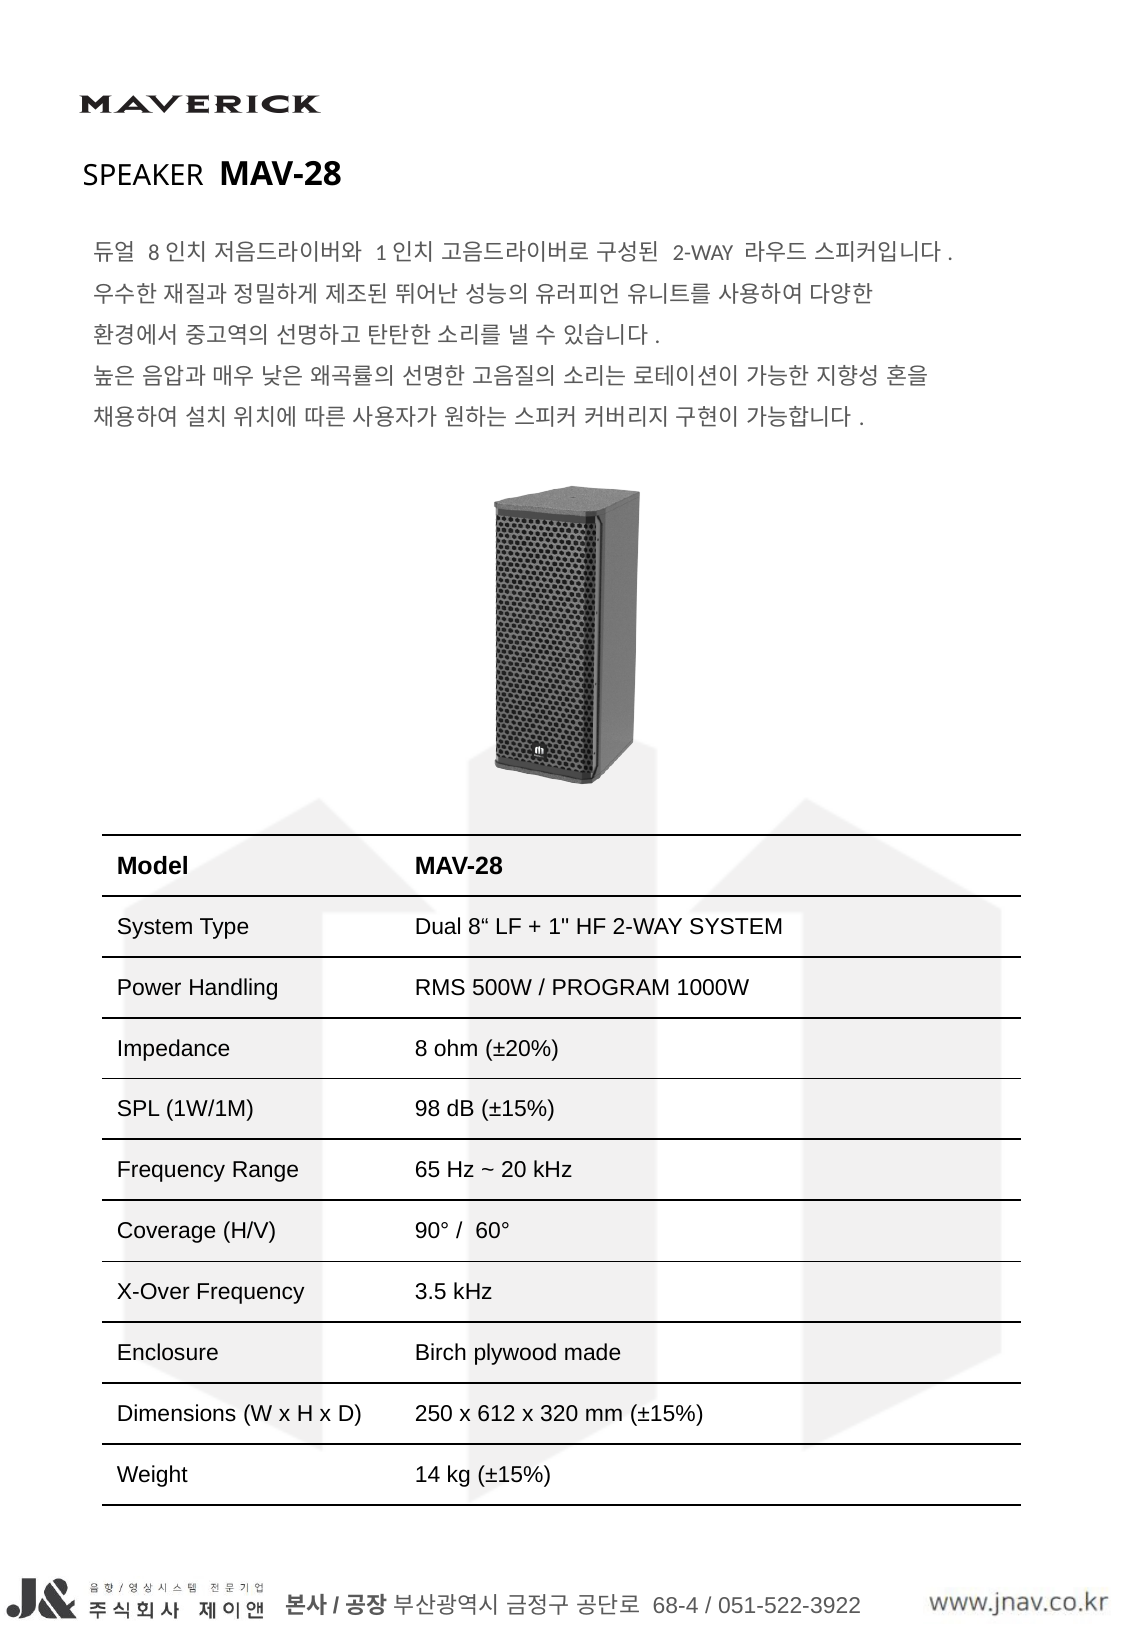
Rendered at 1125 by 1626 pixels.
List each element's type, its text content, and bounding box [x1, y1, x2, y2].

table_cell 98 dB (±15%) [400, 1079, 1021, 1138]
table_cell Enclosure [102, 1323, 400, 1382]
picture [0, 1576, 271, 1625]
table_cell 65 Hz ~ 20 kHz [400, 1140, 1021, 1199]
picture [443, 450, 680, 818]
table_cell 8 ohm (±20%) [400, 1019, 1021, 1078]
table_header MAV-28 [400, 836, 1021, 895]
picture [78, 87, 321, 114]
table_cell 250 x 612 x 320 mm (±15%) [400, 1384, 1021, 1443]
table_cell Birch plywood made [400, 1323, 1021, 1382]
table_header Model [102, 836, 400, 895]
table_cell Frequency Range [102, 1140, 400, 1199]
picture [913, 1582, 1125, 1624]
table_cell 14 kg (±15%) [400, 1445, 1021, 1504]
table_cell Coverage (H/V) [102, 1201, 400, 1261]
table_cell Dimensions (W x H x D) [102, 1384, 400, 1443]
text_box 듀얼 8인치 저음드라이버와 1인치 고음드라이버로 구성된 2-WAY 라우드 스피커입니다. 우수한 재질과 정밀하게 제조된 뛰어난 성능의 유러피언 유니트를 사용하여 다양한 환경에서 중고역의 선명하고 탄탄한 소리를 낼 수 있습니다. 높은 음압과 매우 낮은 왜곡률의 선명한 고음질의 소리는 로테이션이 가능한 지향성 혼을 채용하여 설치 위치에 따른 사용자가 원하는 스피커 커버리지 구현이 가능합니다. [78, 216, 998, 438]
table_cell 90° / 60° [400, 1201, 1021, 1261]
table_cell Weight [102, 1445, 400, 1504]
table_cell SPL (1W/1M) [102, 1079, 400, 1138]
table_cell X-Over Frequency [102, 1262, 400, 1321]
text_box SPEAKER MAV-28 [67, 144, 987, 200]
table_cell RMS 500W / PROGRAM 1000W [400, 958, 1021, 1017]
table_cell System Type [102, 897, 400, 956]
table_cell Power Handling [102, 958, 400, 1017]
table_cell 3.5 kHz [400, 1262, 1021, 1321]
table_cell Impedance [102, 1019, 400, 1078]
table_cell Dual 8“ LF + 1" HF 2-WAY SYSTEM [400, 897, 1021, 956]
